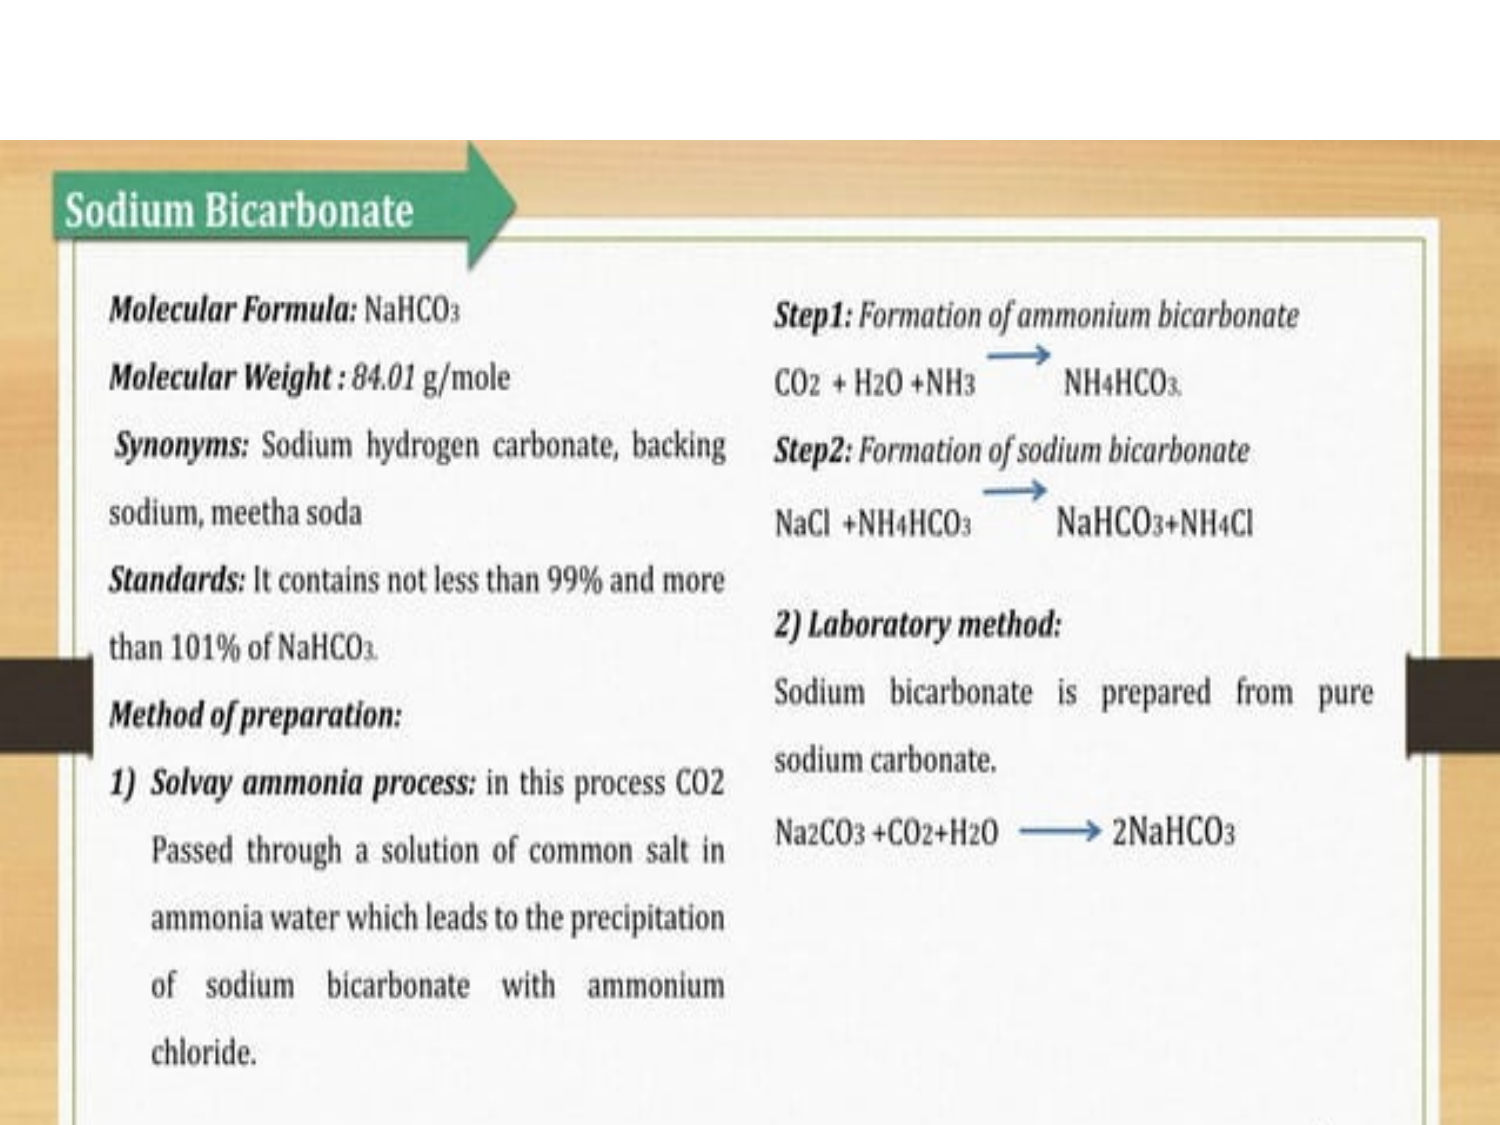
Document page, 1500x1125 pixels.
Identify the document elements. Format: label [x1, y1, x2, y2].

picture [0, 139, 1500, 1125]
